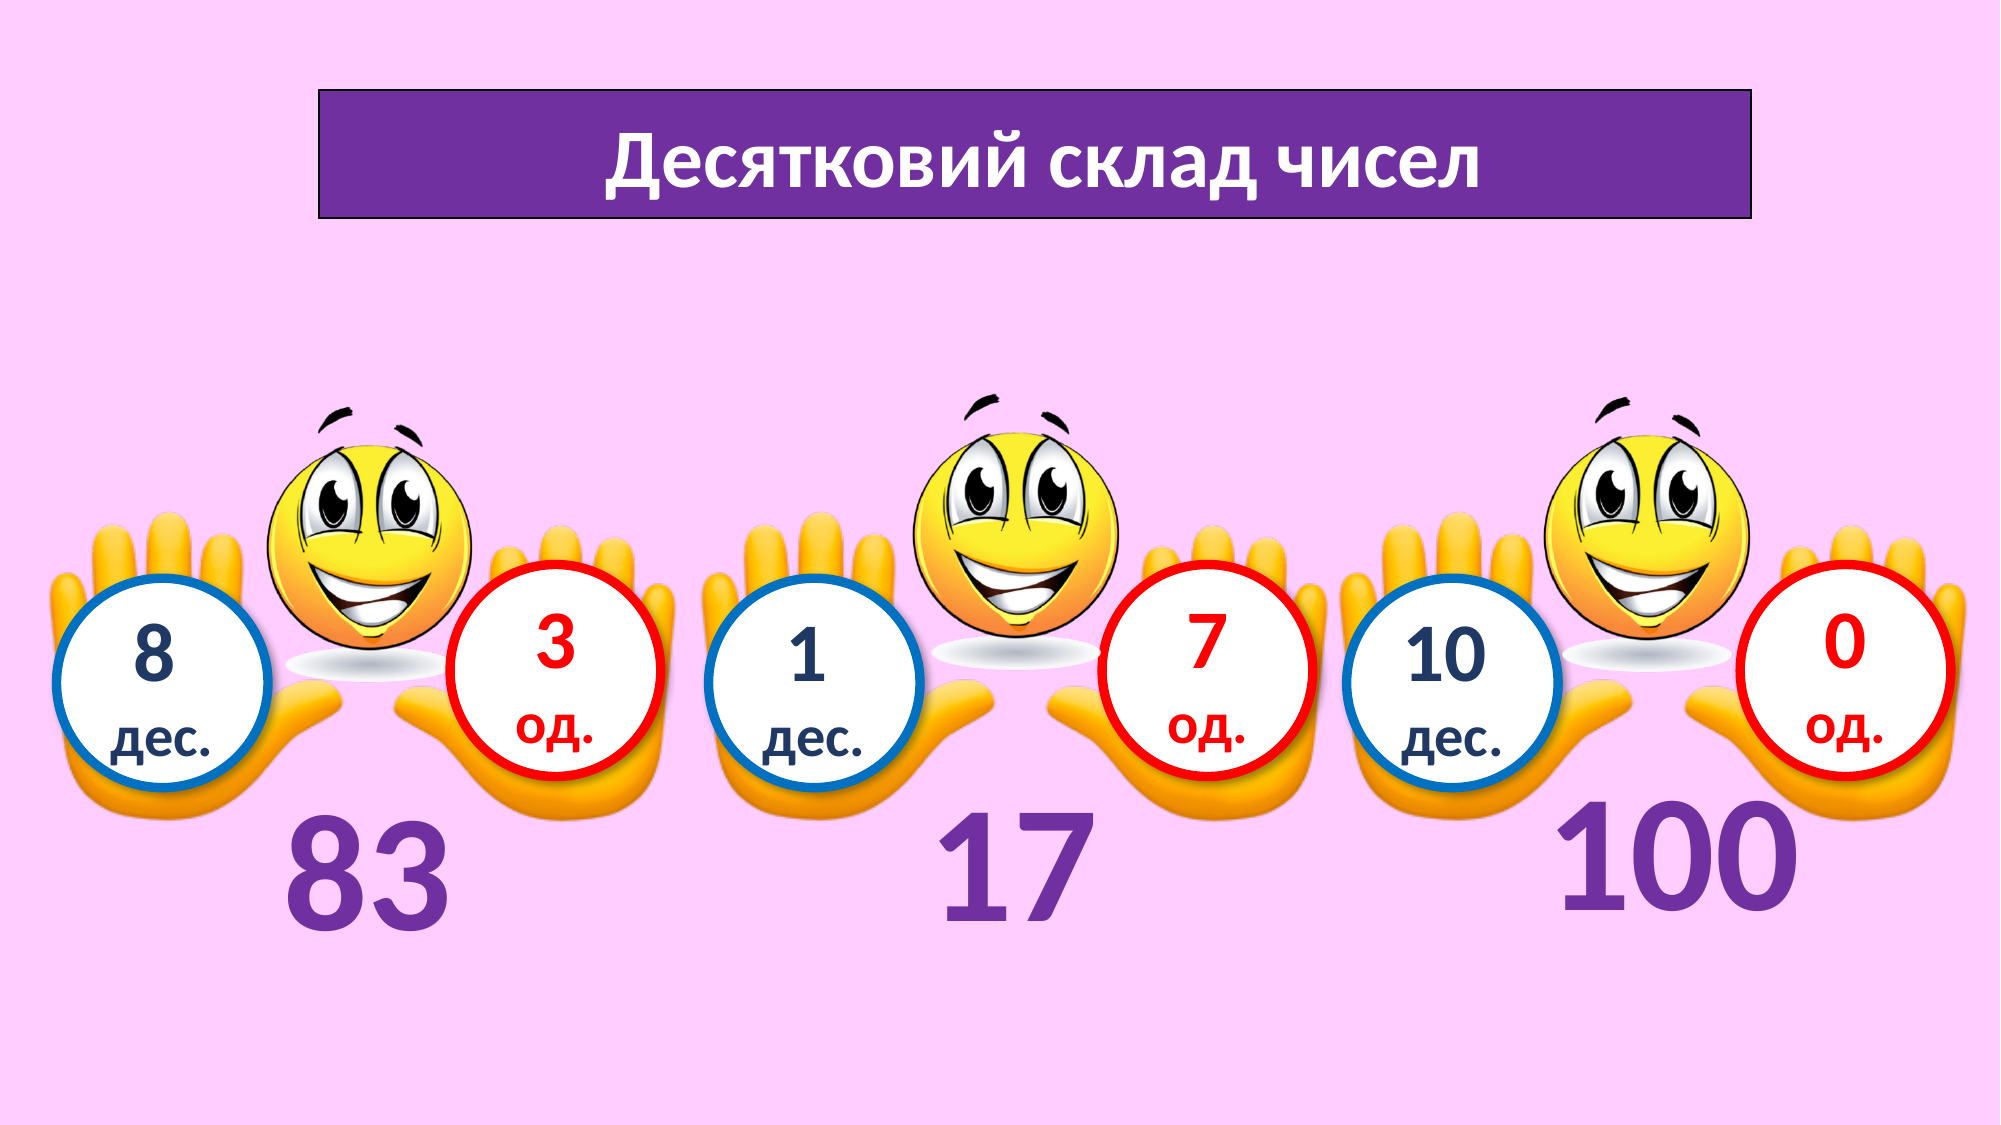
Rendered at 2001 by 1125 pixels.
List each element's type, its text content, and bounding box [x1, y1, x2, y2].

picture [29, 393, 1987, 836]
text_box 17 [914, 747, 1147, 963]
text_box 83 [268, 756, 501, 971]
text_box 100 [1531, 736, 1816, 952]
text_box Десятковий склад чисел [318, 89, 1752, 219]
